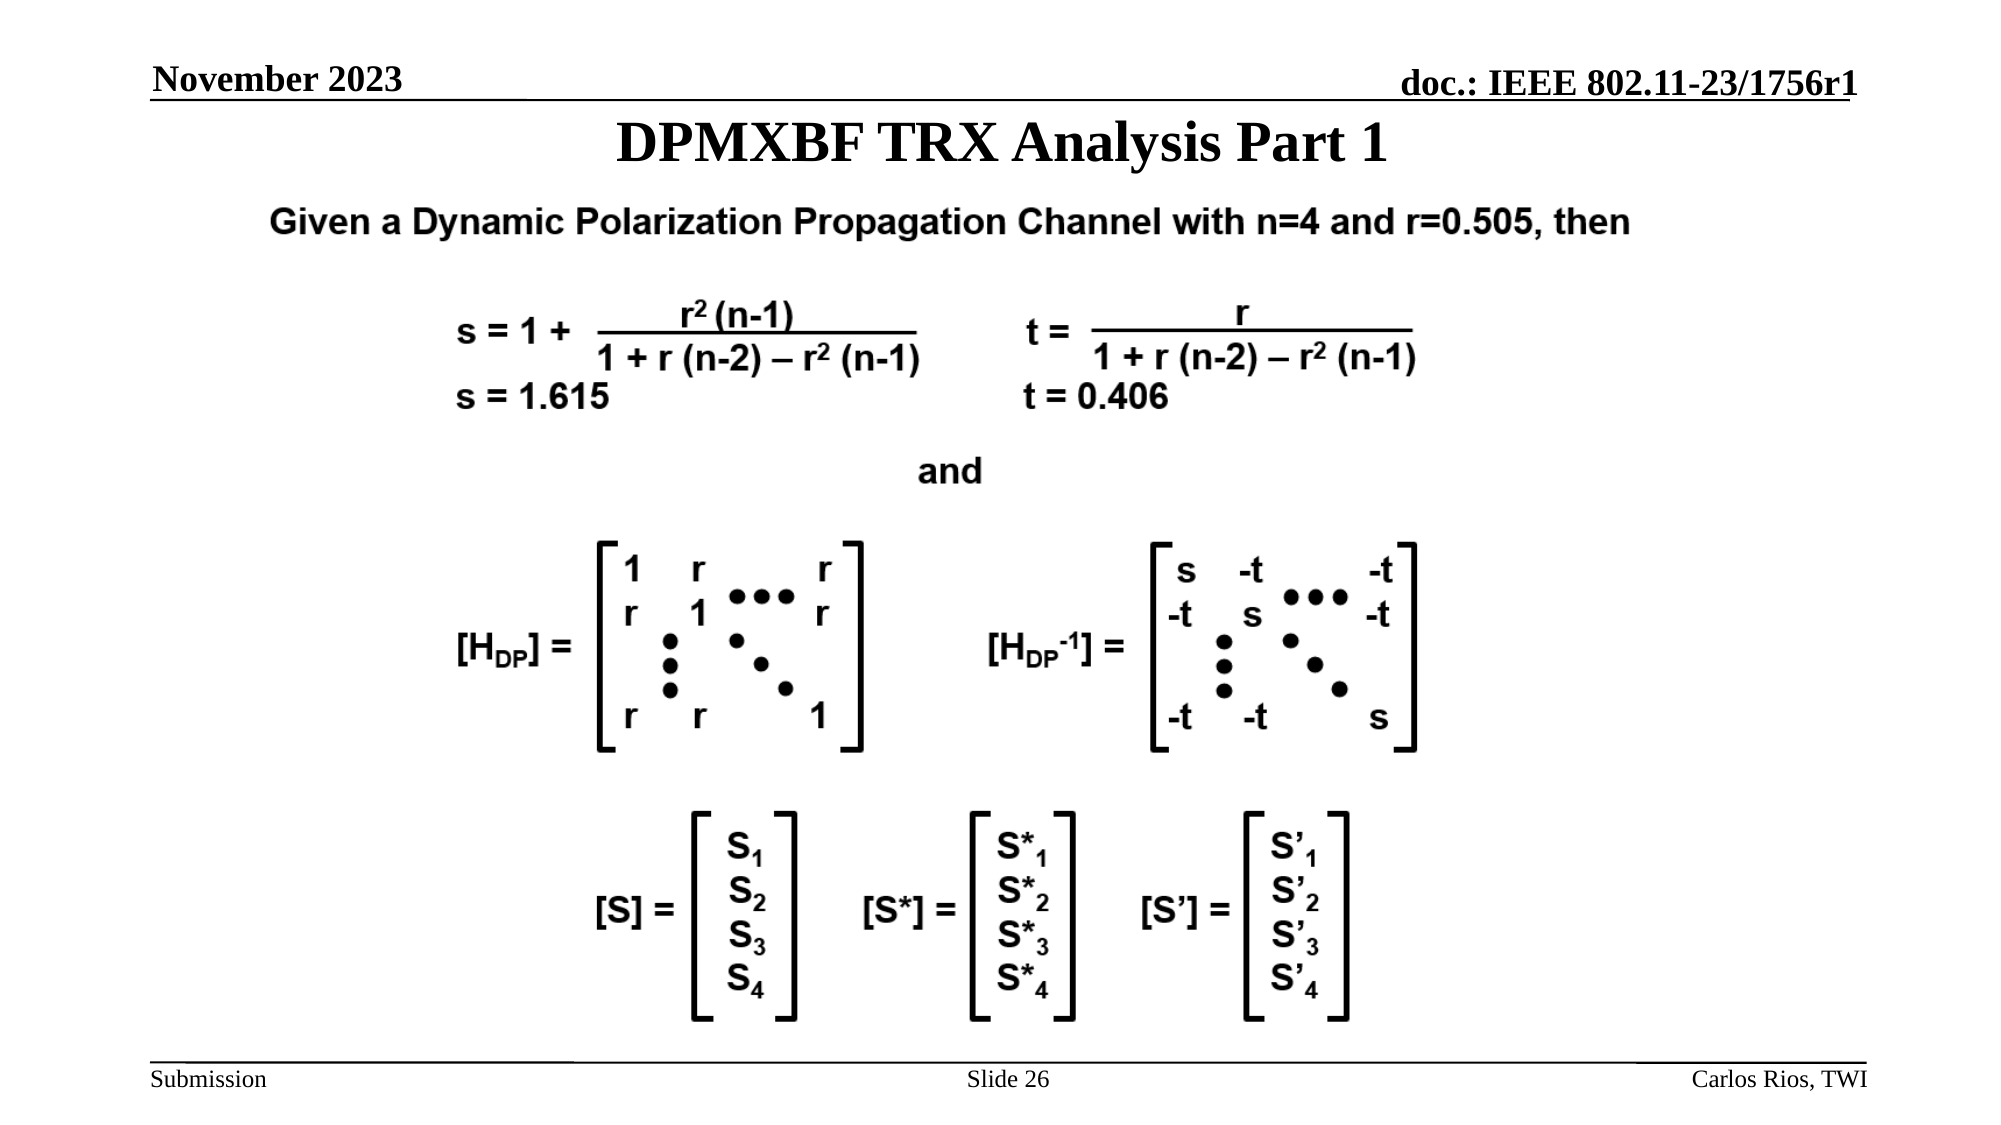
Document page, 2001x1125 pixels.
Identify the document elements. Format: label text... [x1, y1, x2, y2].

text_box DPMXBF TRX Analysis Part 1 [135, 98, 1873, 179]
slide_number Slide 26 [950, 1061, 1067, 1123]
picture [265, 204, 1635, 1031]
footer Carlos Rios, TWI [1171, 1061, 1869, 1093]
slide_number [152, 54, 563, 98]
